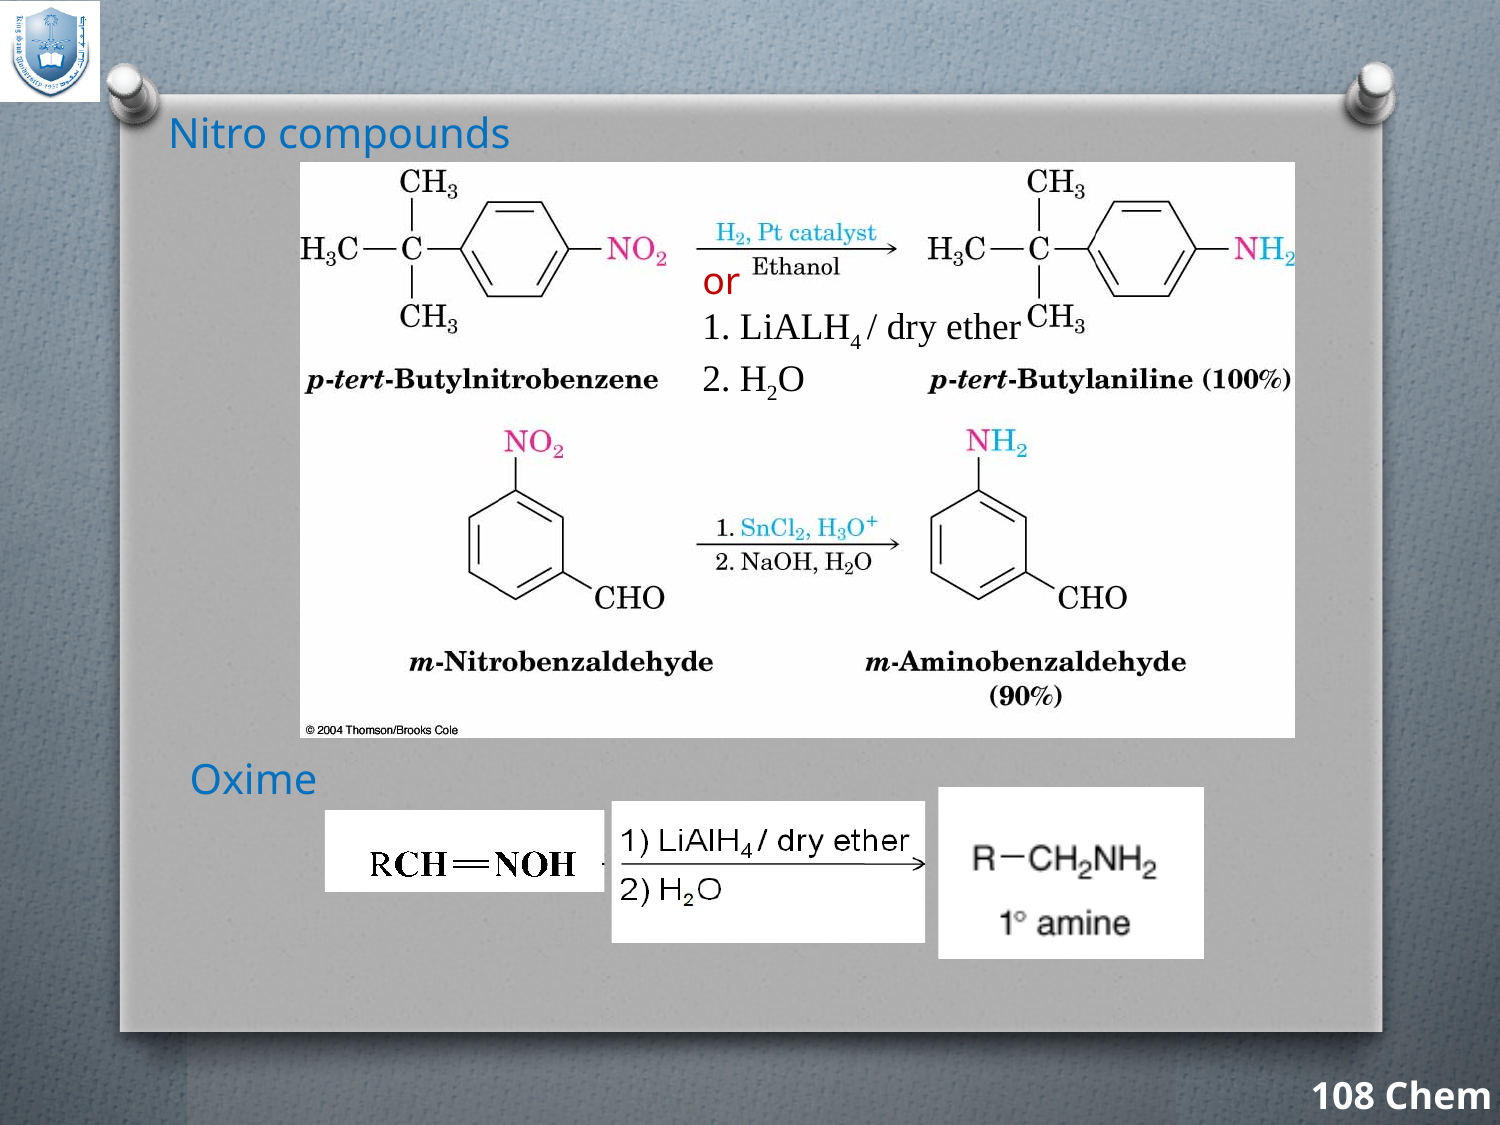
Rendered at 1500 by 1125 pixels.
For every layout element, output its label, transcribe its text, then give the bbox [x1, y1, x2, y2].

picture [299, 162, 1295, 738]
text_box 108 Chem [1295, 1064, 1500, 1125]
text_box Oxime [174, 745, 333, 811]
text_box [324, 787, 1205, 959]
text_box or 1. LiALH4 / dry ether 2. H2O [1295, 249, 1438, 412]
text_box Nitro compounds [153, 99, 526, 165]
picture [0, 1, 198, 150]
picture [1317, 35, 1439, 156]
